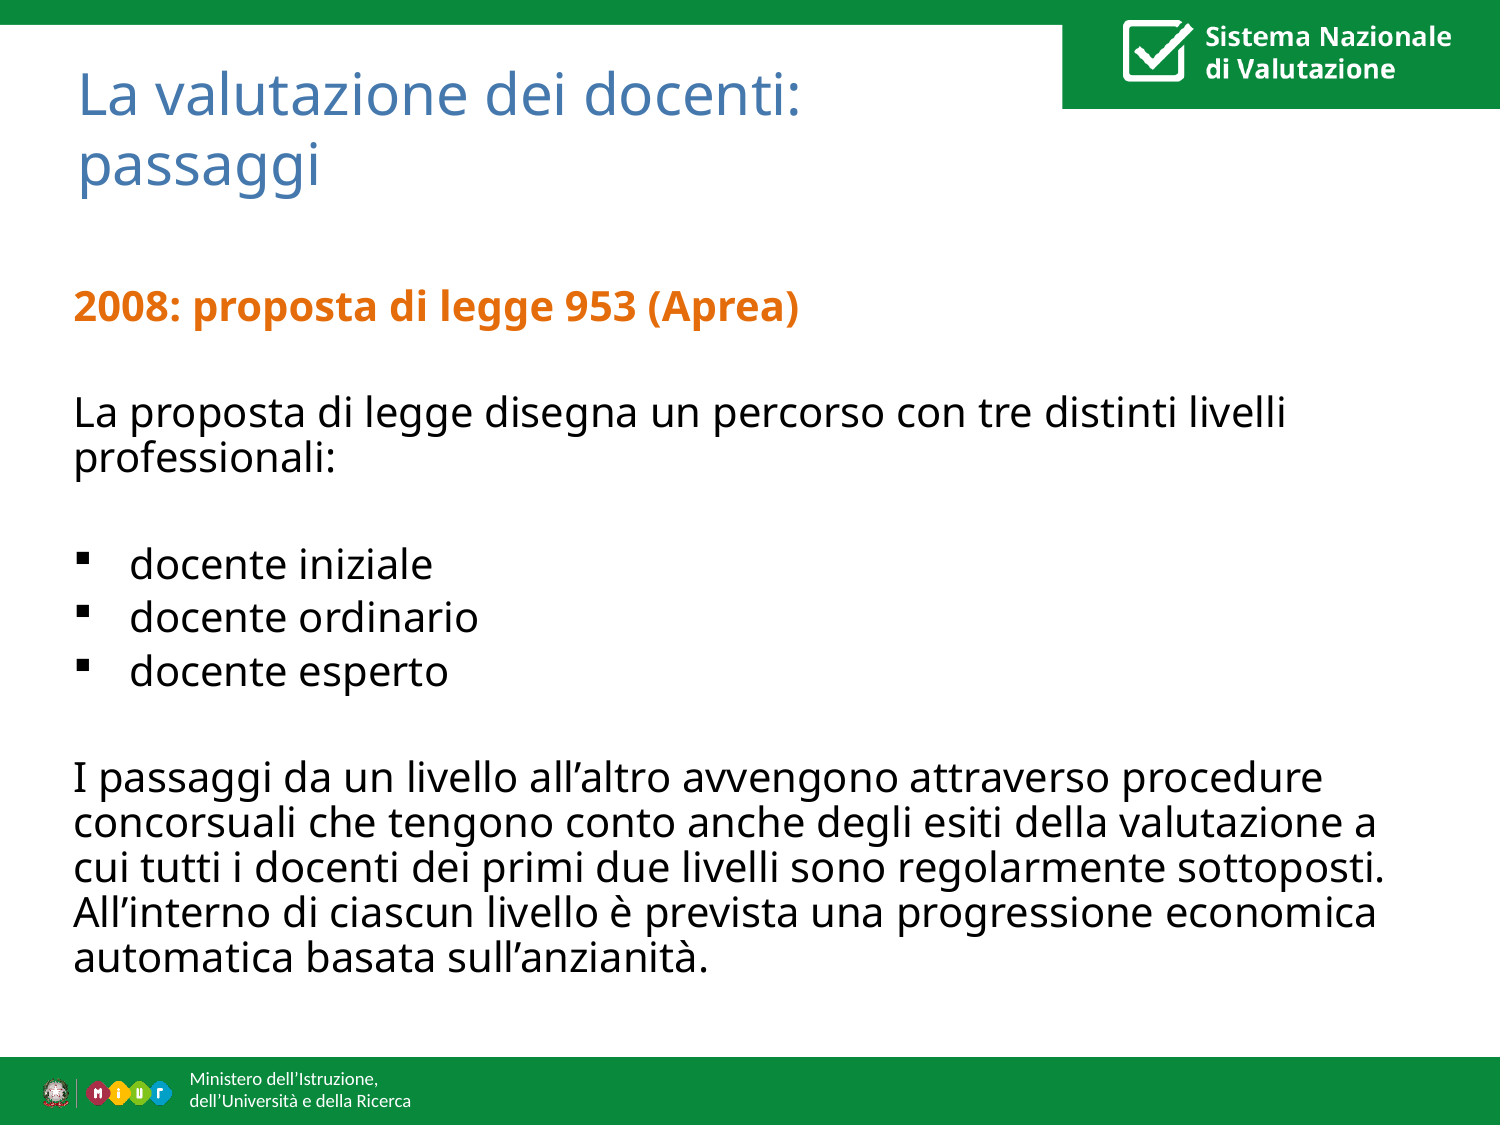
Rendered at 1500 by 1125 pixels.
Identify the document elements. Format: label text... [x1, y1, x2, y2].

list 2008: proposta di legge 953 (Aprea) La proposta di legge disegna un percorso con tre distinti livelli professionali: docente iniziale docente ordinario docente esperto I passaggi da un livello all’altro avvengono attraverso procedure concorsuali che tengono conto anche degli esiti della valutazione a cui tutti i docenti dei primi due livelli sono regolarmente sottoposti. All’interno di ciascun livello è prevista una progressione economica automatica basata sull’anzianità. [58, 222, 1430, 1061]
title La valutazione dei docenti: passaggi [62, 50, 1125, 200]
picture [0, 0, 1500, 1125]
